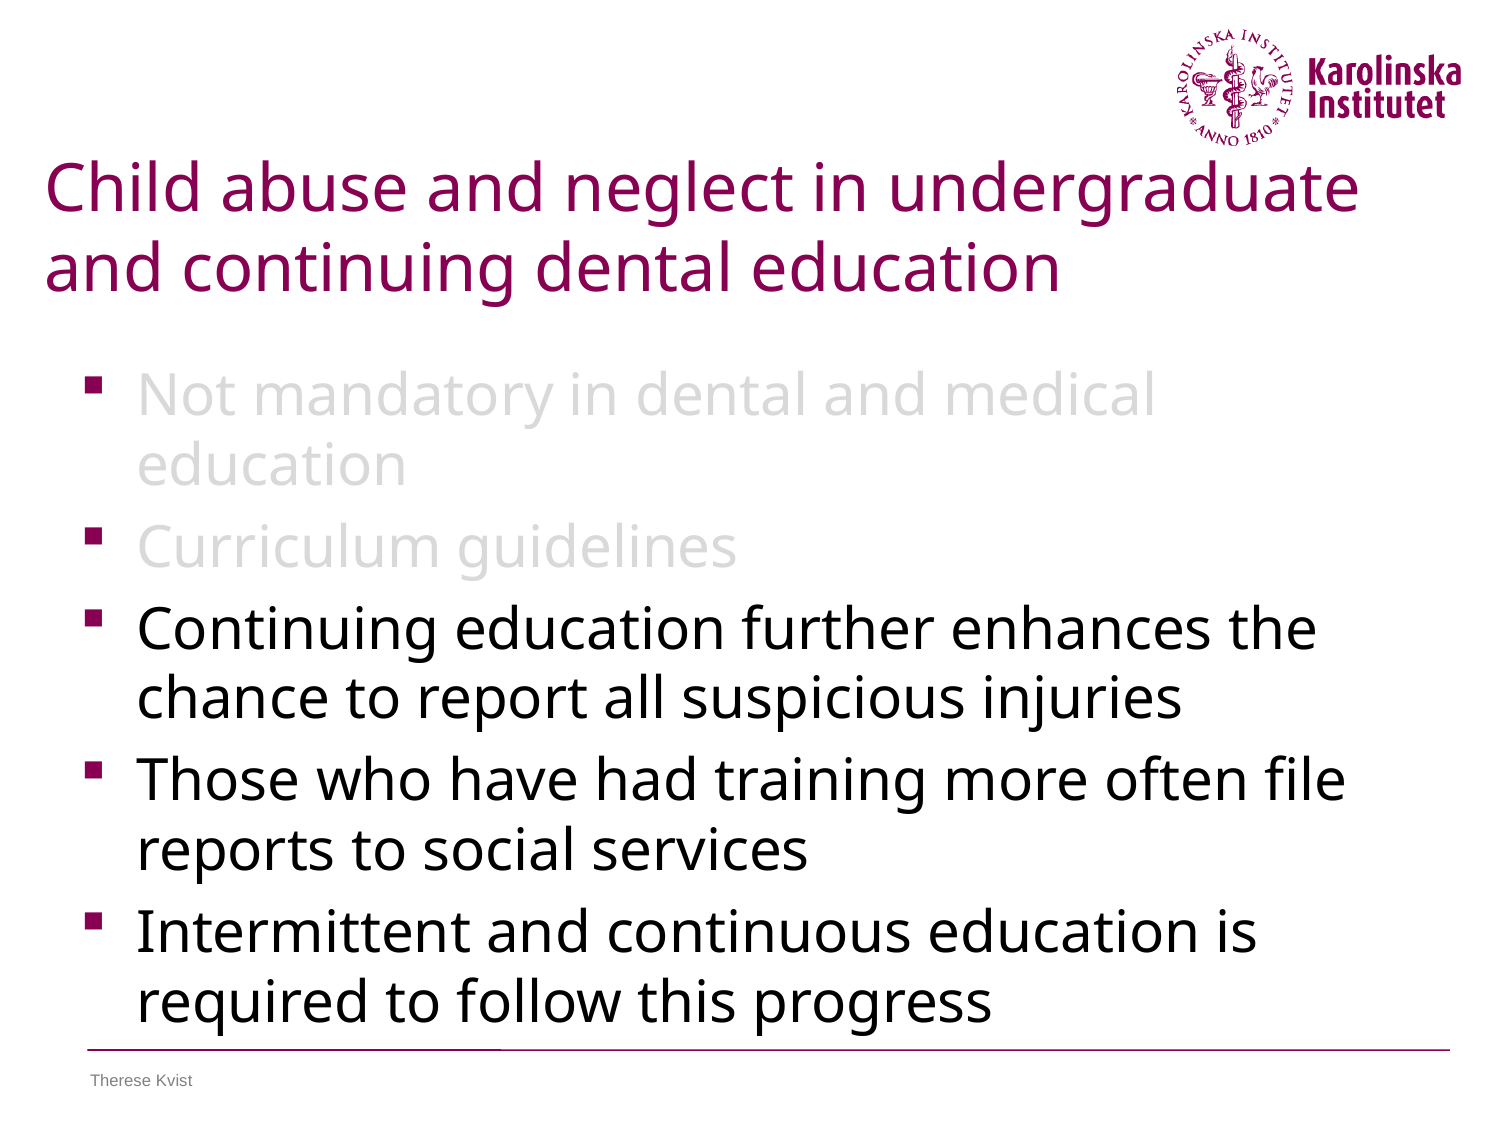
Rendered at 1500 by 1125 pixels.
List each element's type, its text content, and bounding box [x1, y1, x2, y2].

list Not mandatory in dental and medical education Curriculum guidelines Continuing education further enhances the chance to report all suspicious injuries Those who have had training more often file reports to social services Intermittent and continuous education is required to follow this progress [64, 349, 1448, 1026]
footer Therese Kvist [74, 1062, 551, 1101]
title Child abuse and neglect in undergraduate and continuing dental education [29, 136, 1471, 325]
picture [1177, 29, 1461, 136]
